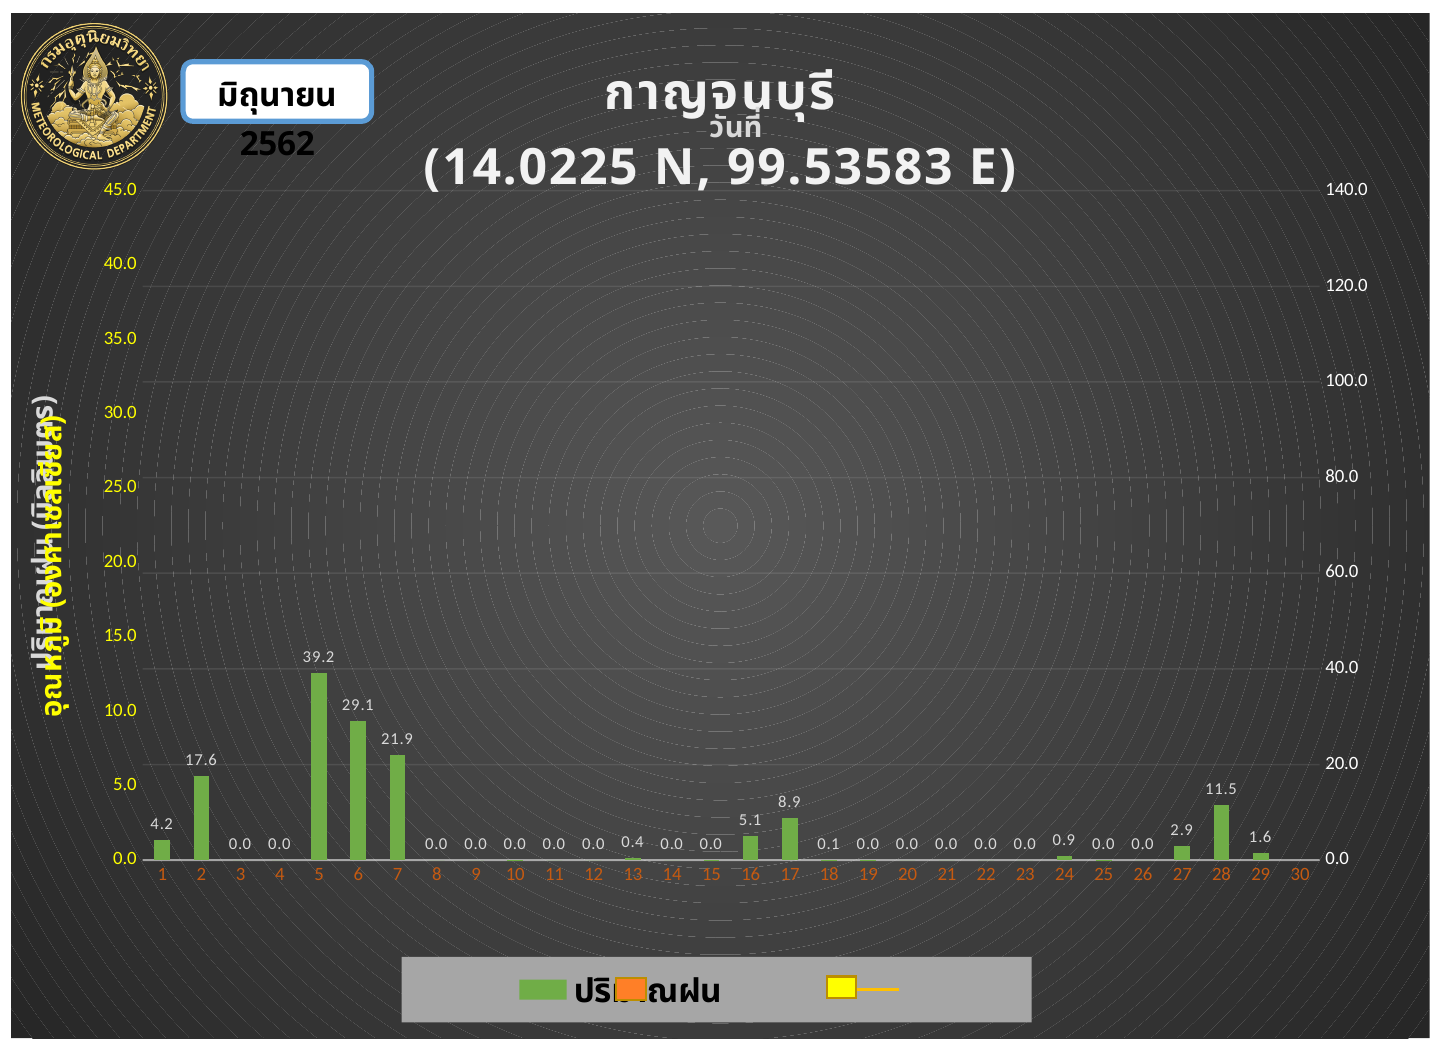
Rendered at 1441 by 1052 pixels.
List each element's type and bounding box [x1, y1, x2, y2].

chart [10, 13, 1430, 1039]
